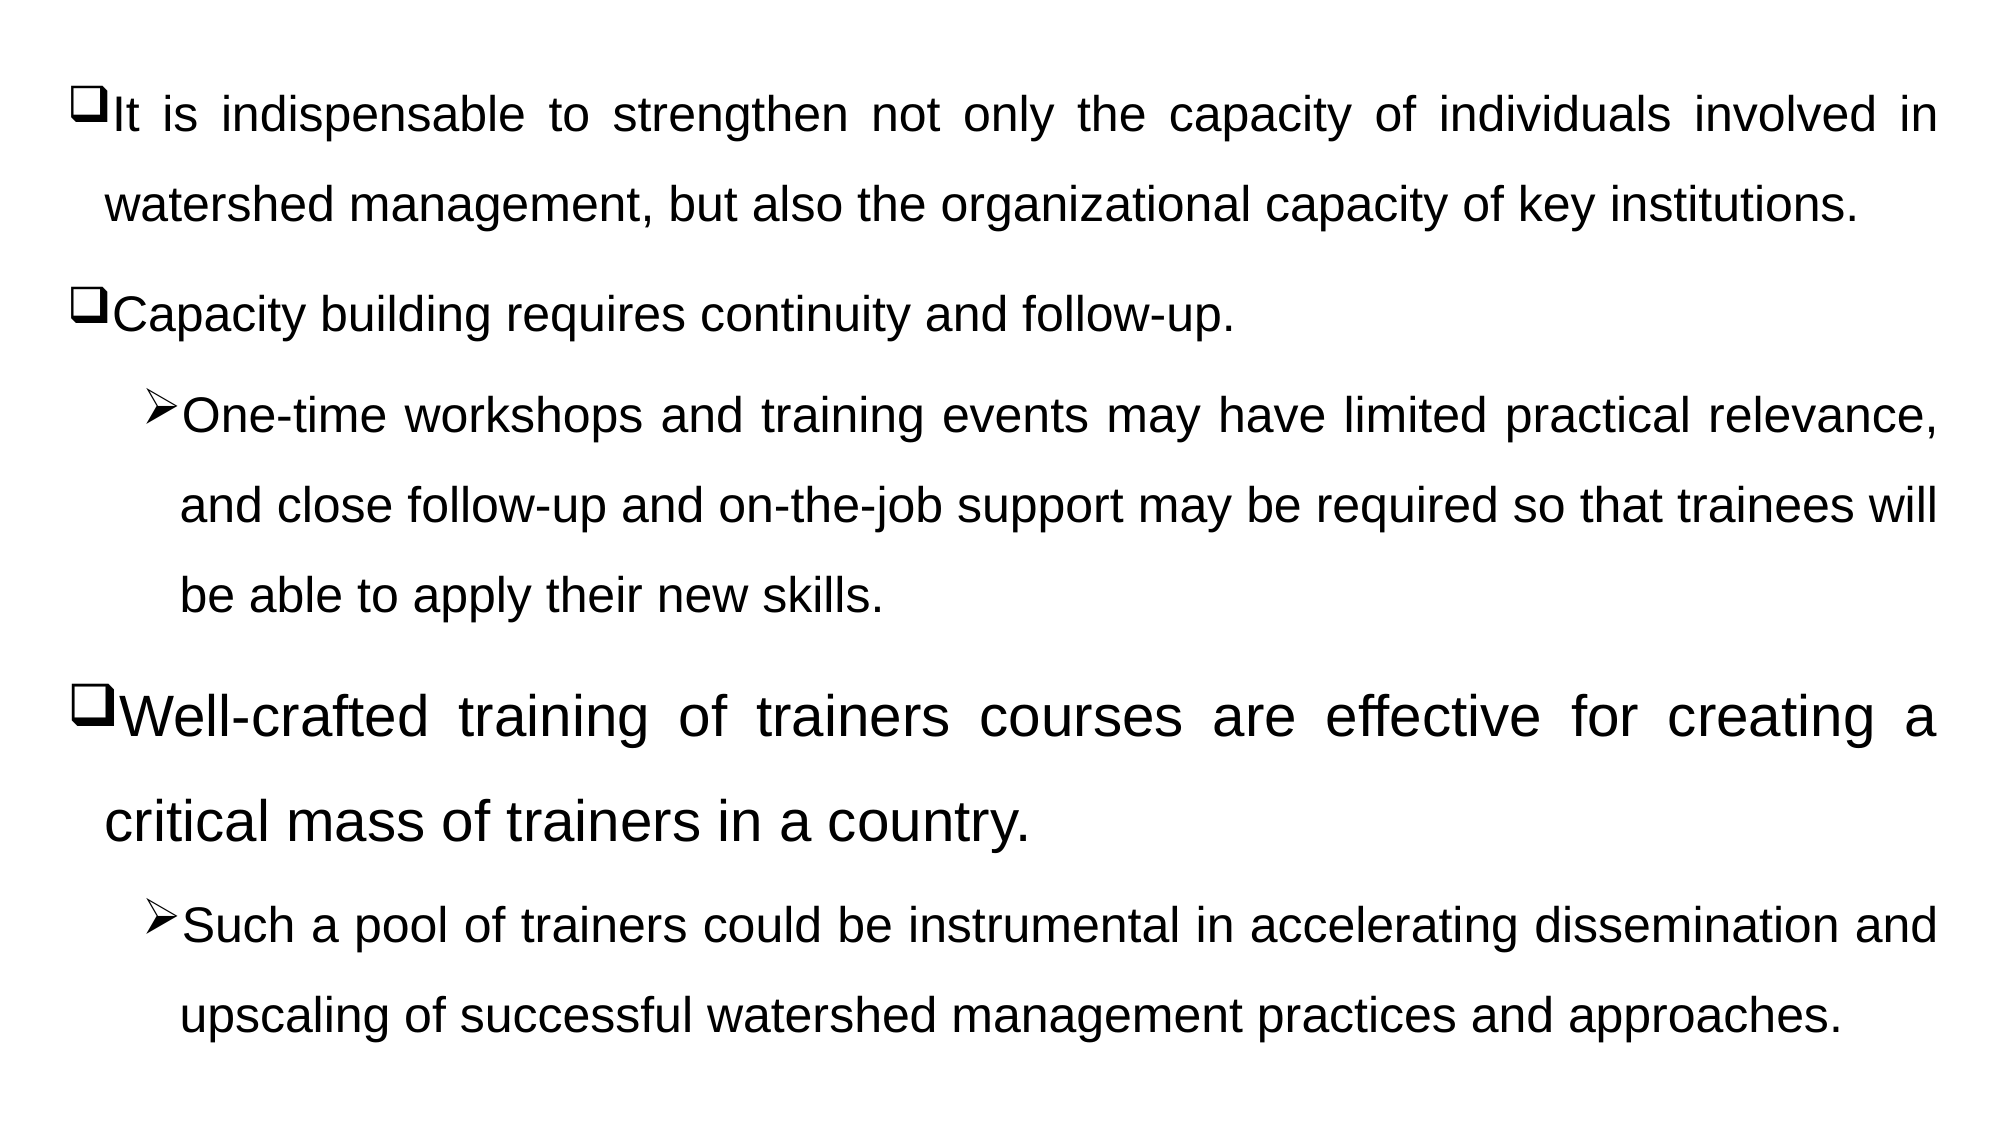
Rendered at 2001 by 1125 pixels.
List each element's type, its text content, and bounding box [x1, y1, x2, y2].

list It is indispensable to strengthen not only the capacity of individuals involved in watershed management, but also the organizational capacity of key institutions. Capacity building requires continuity and follow-up. One-time workshops and training events may have limited practical relevance, and close follow-up and on-the-job support may be required so that trainees will be able to apply their new skills. Well-crafted training of trainers courses are effective for creating a critical mass of trainers in a country. Such a pool of trainers could be instrumental in accelerating dissemination and upscaling of successful watershed management practices and approaches. [52, 43, 1955, 1087]
